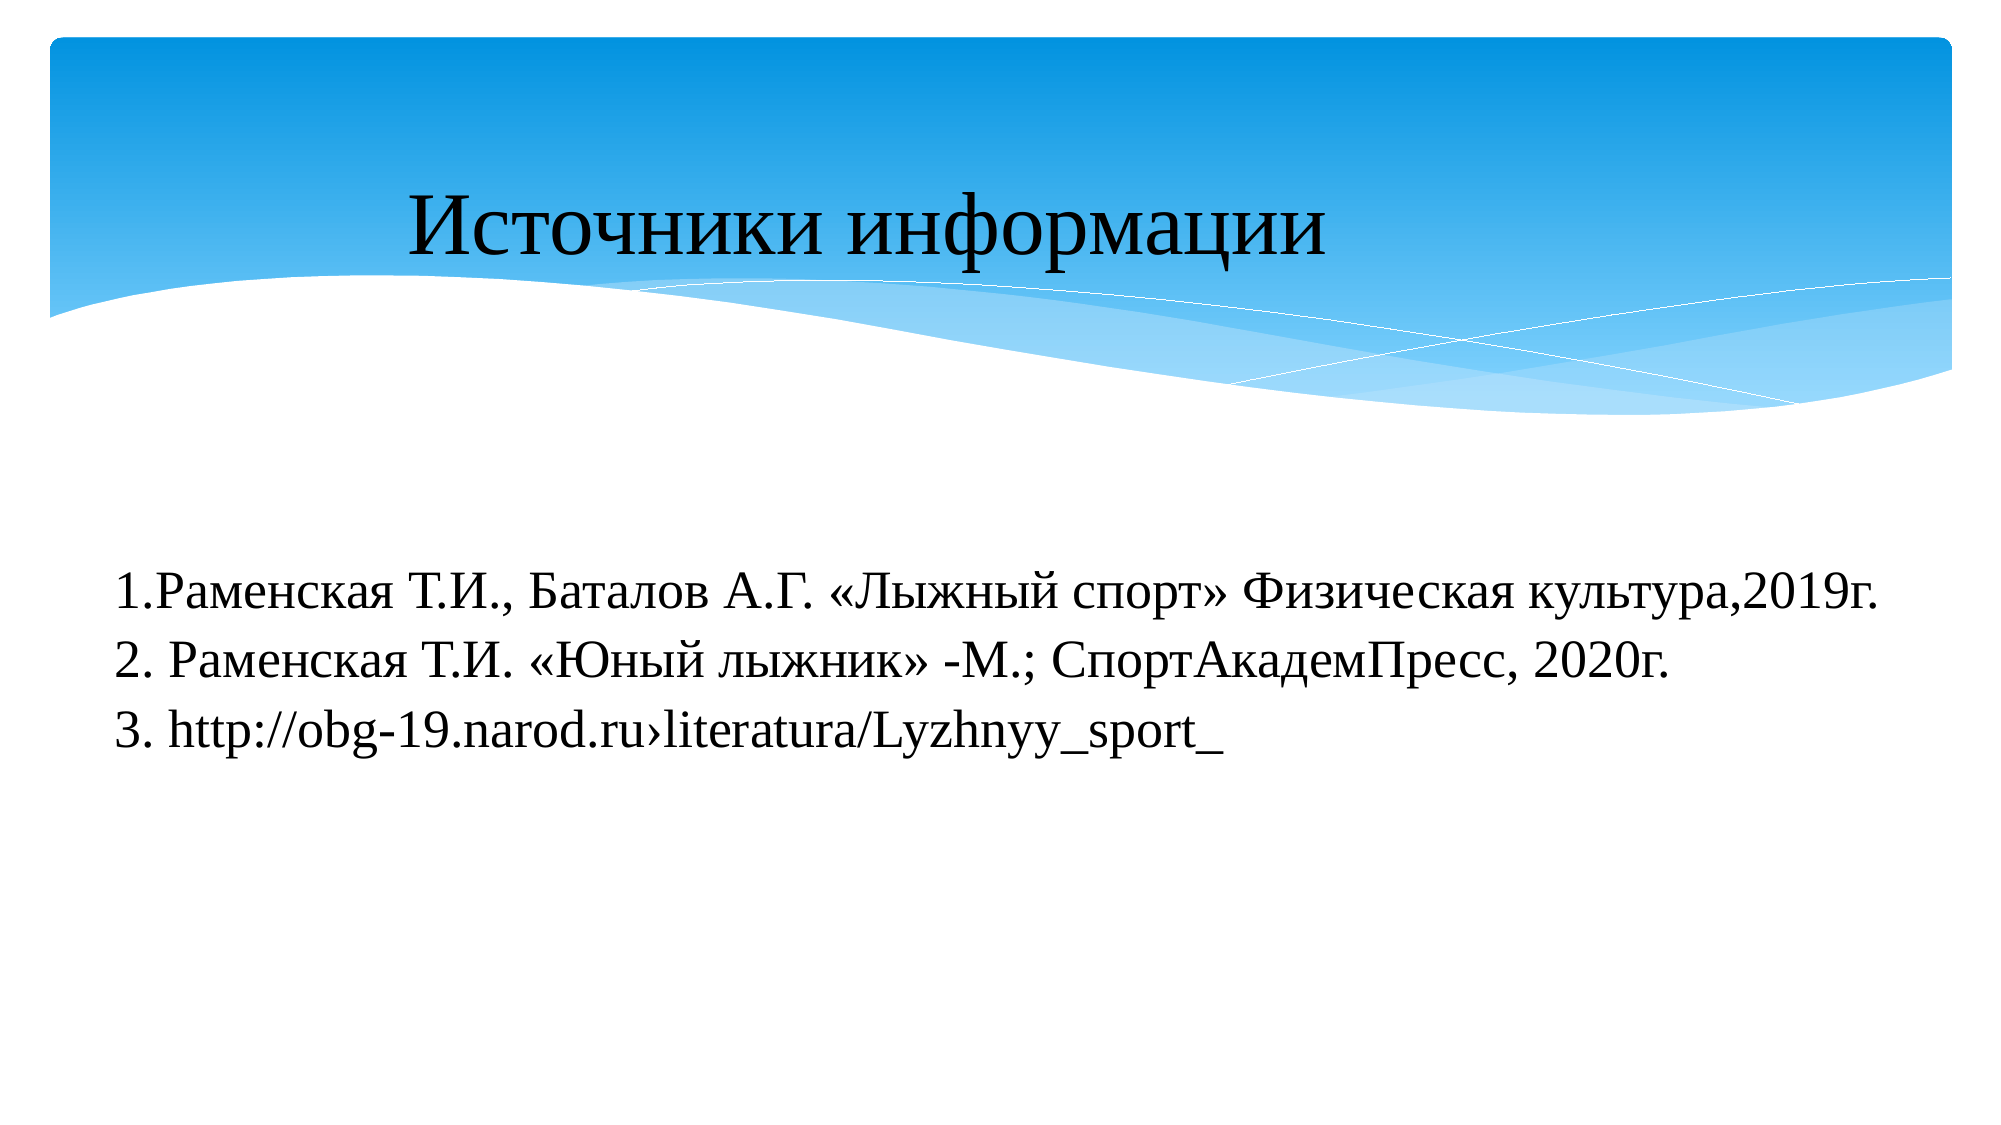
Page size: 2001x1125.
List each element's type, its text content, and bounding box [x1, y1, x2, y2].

title Источники информации 1.Раменская Т.И., Баталов А.Г. «Лыжный спорт» Физическая культура,2019г. 2. Раменская Т.И. «Юный лыжник» -М.; СпортАкадемПресс, 2020г. 3. http://obg-19.narod.ru›literatura/Lyzhnyy_sport_ . « [99, 111, 1900, 939]
